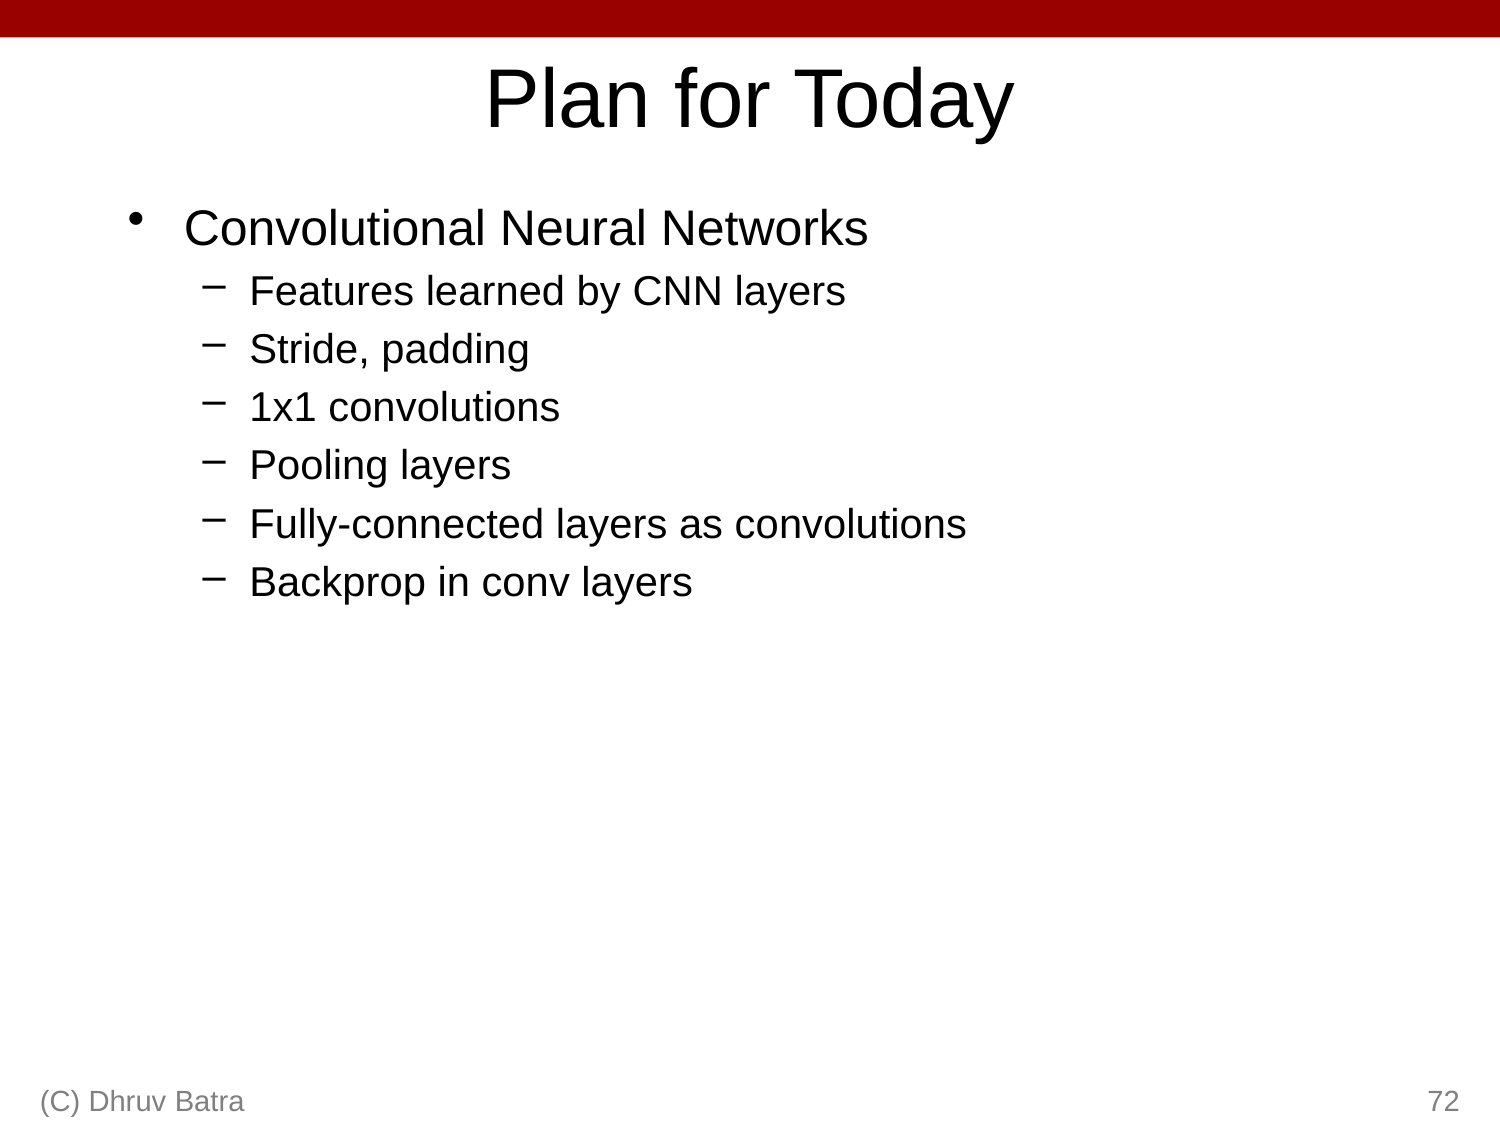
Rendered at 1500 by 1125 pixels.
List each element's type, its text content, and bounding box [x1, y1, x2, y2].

slide_number 72 [1162, 1049, 1476, 1125]
title Plan for Today [112, 37, 1388, 151]
list Convolutional Neural Networks Features learned by CNN layers Stride, padding 1x1 convolutions Pooling layers Fully-connected layers as convolutions Backprop in conv layers [112, 187, 1388, 1051]
footer (C) Dhruv Batra [24, 1049, 501, 1125]
